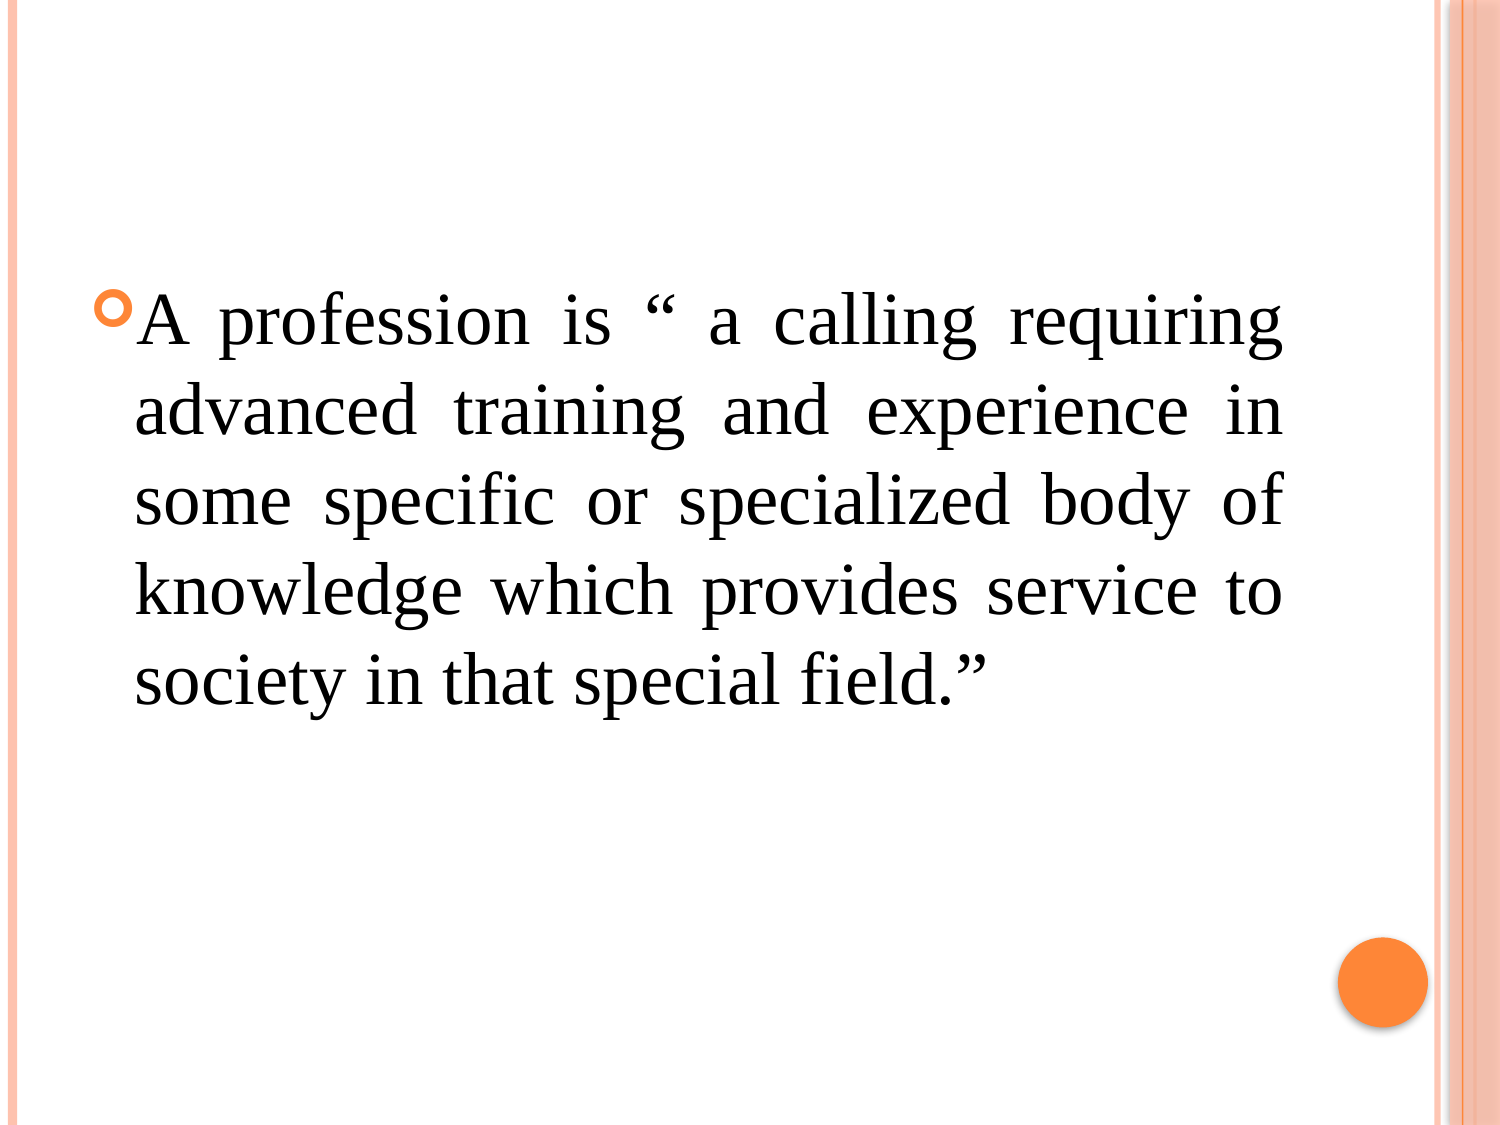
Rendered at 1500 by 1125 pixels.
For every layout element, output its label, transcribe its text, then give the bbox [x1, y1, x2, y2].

list A profession is “ a calling requiring advanced training and experience in some specific or specialized body of knowledge which provides service to society in that special field.” [75, 262, 1300, 1062]
